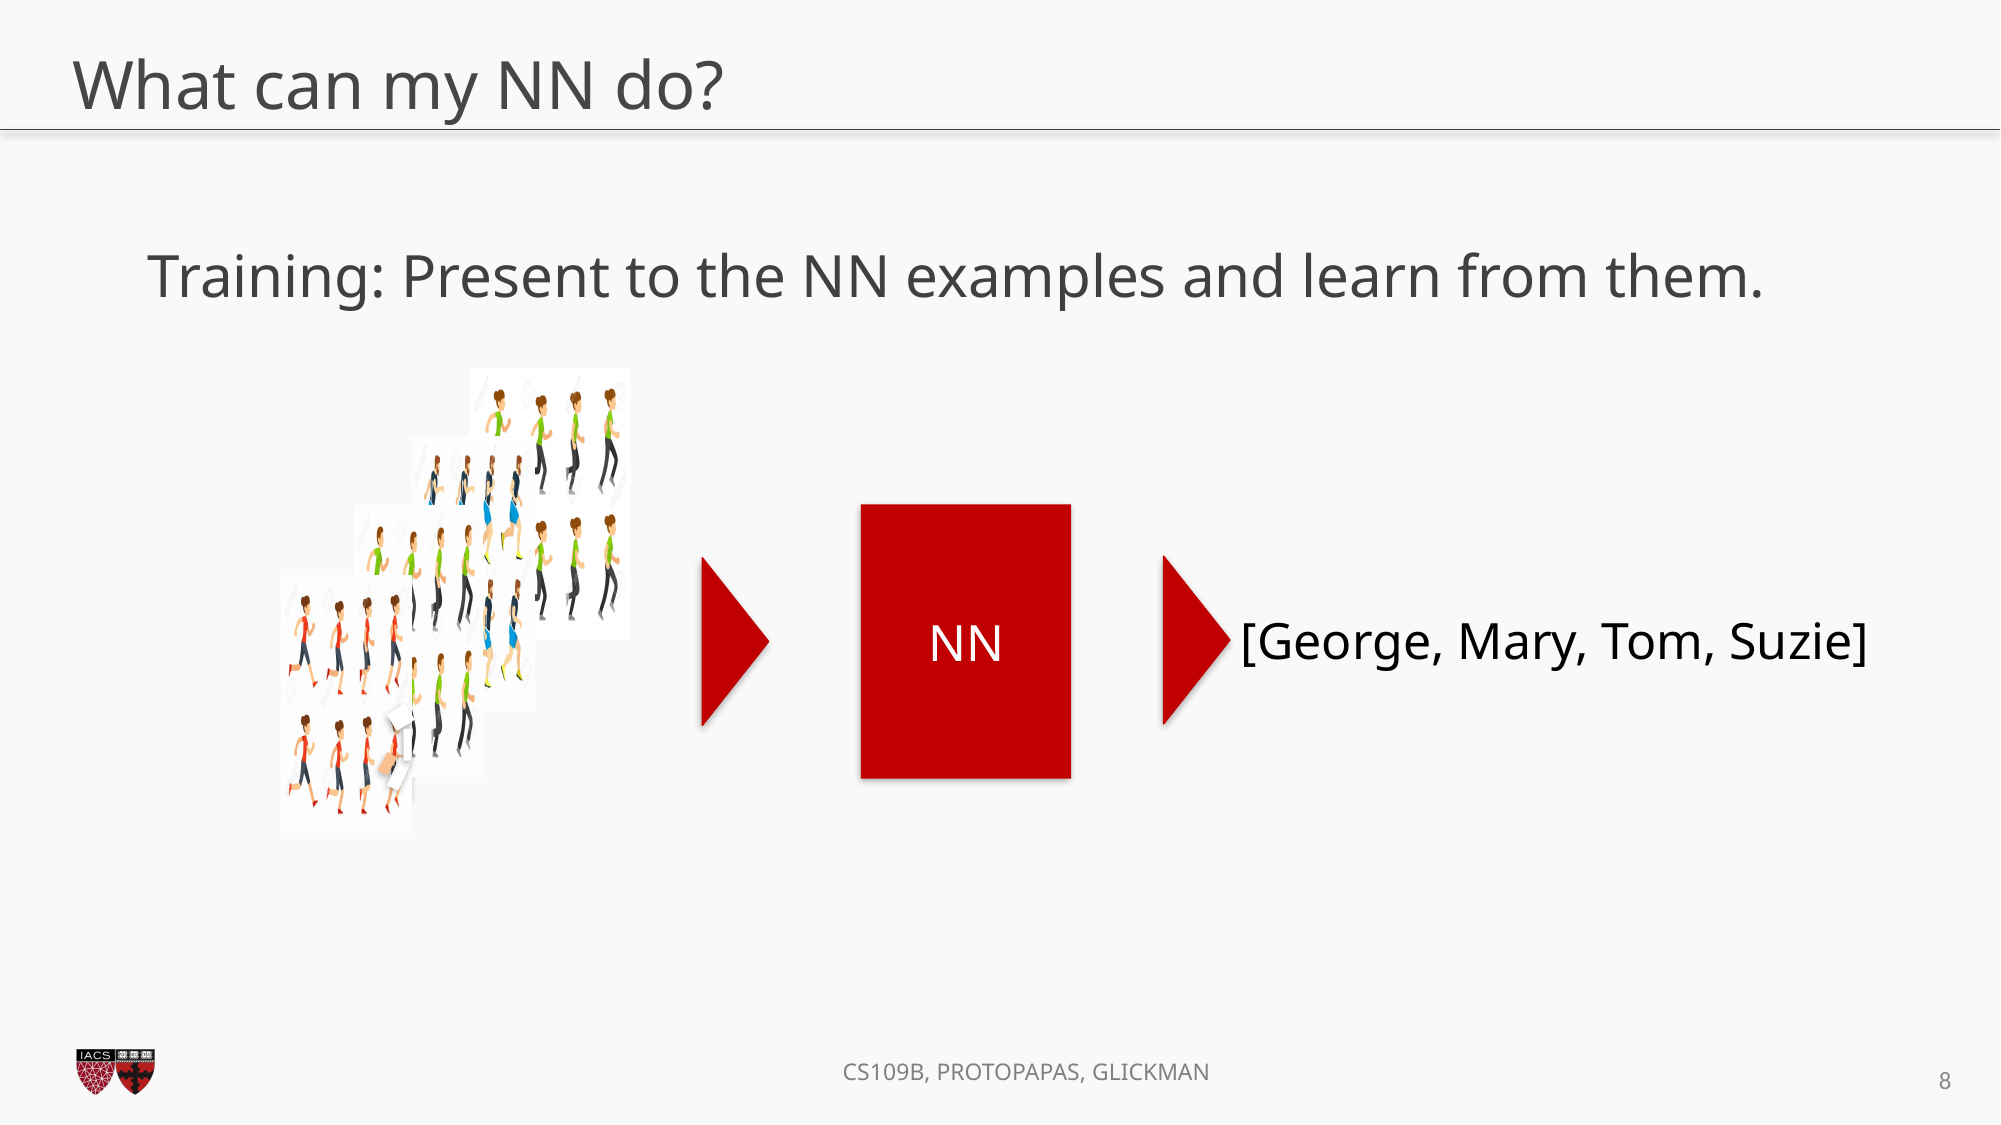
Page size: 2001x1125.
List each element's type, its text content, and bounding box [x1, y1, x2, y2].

picture [75, 1049, 155, 1095]
slide_number 8 [1500, 1050, 1967, 1110]
text_box [1162, 555, 1225, 725]
text_box [701, 557, 770, 727]
title What can my NN do? [57, 35, 1943, 162]
text_box NN [860, 504, 1072, 779]
text_box [George, Mary, Tom, Suzie] [1225, 602, 2000, 677]
text_box Training: Present to the NN examples and learn from them. [132, 231, 1780, 317]
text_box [281, 368, 631, 833]
